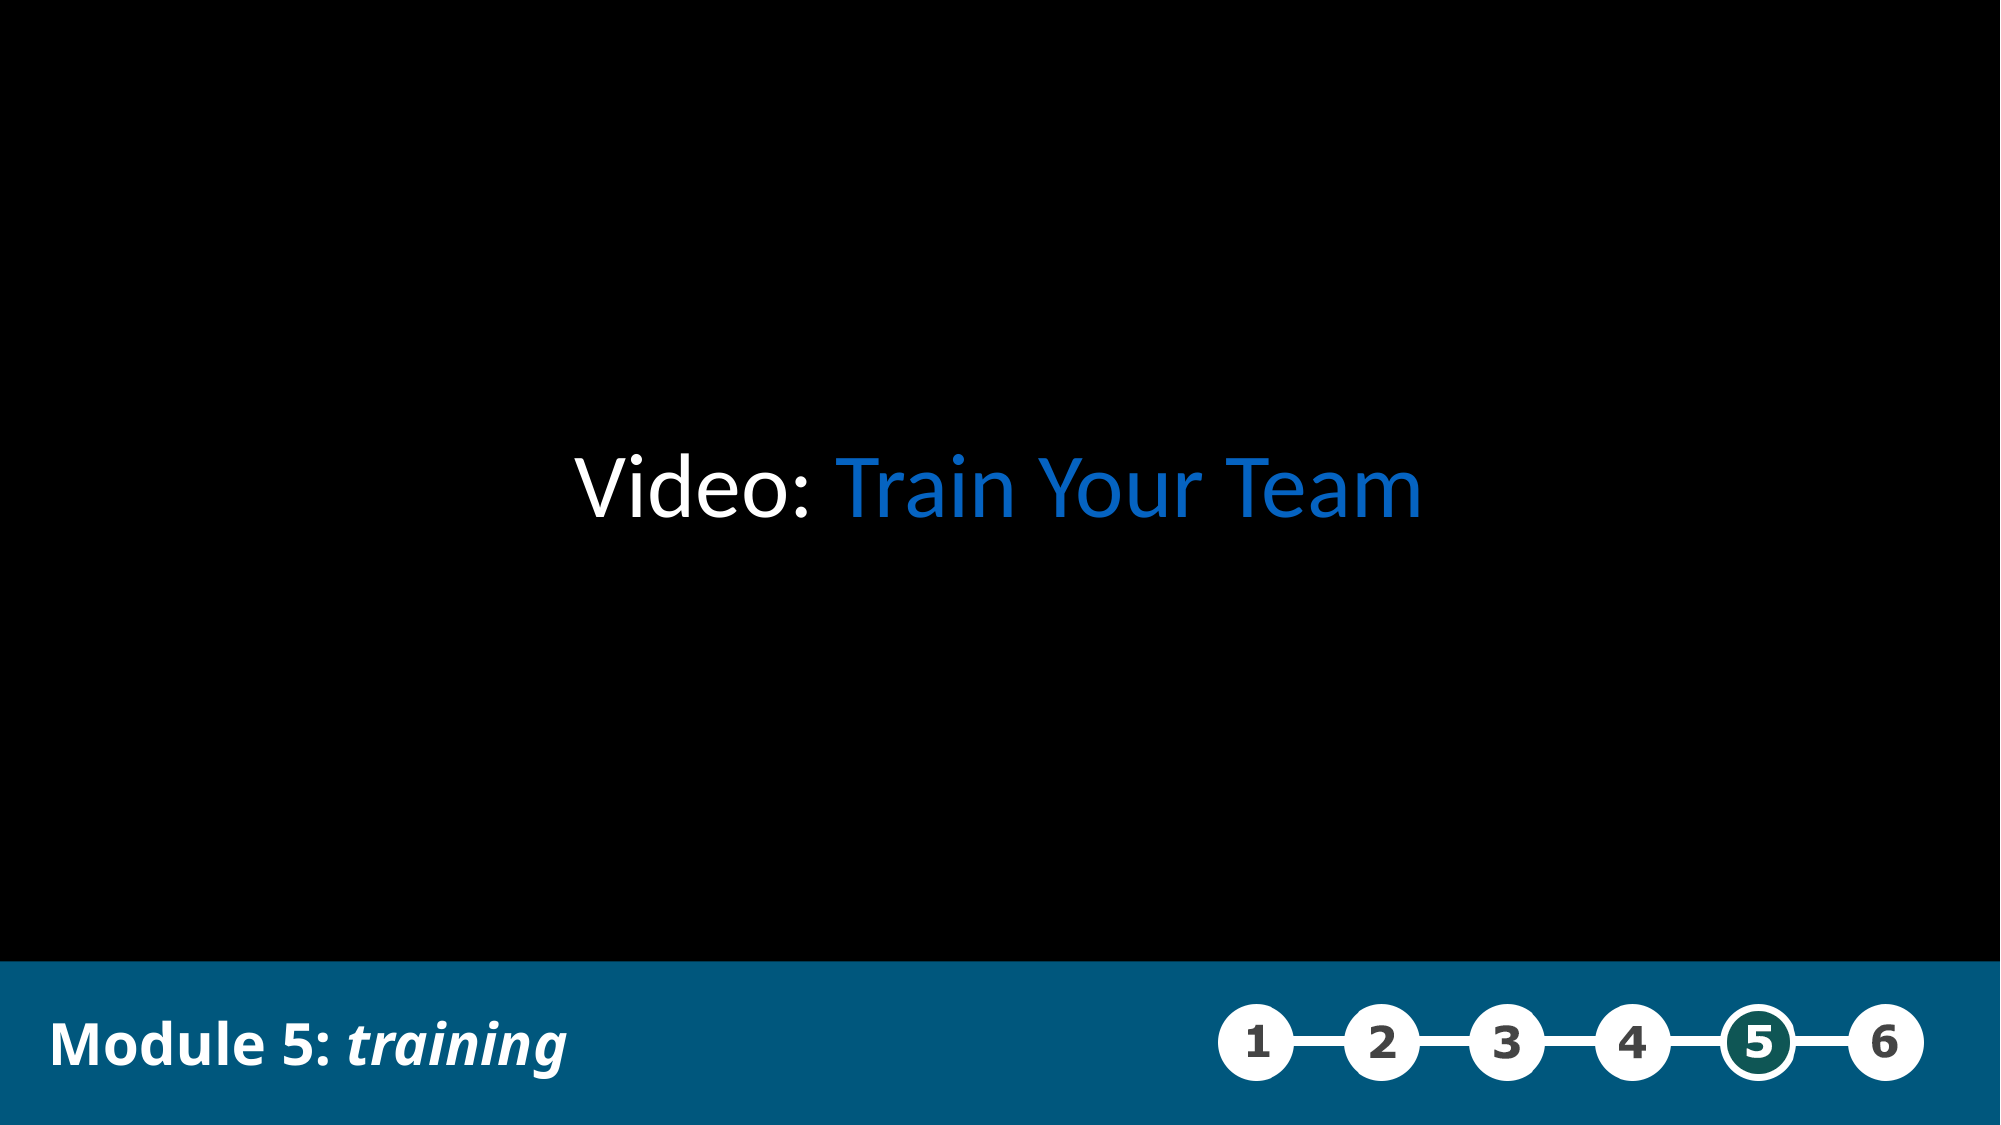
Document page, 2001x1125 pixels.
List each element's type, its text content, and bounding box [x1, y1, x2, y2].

text_box Module 5: training [33, 999, 985, 1085]
picture [1219, 1005, 1923, 1080]
title Video: Train Your Team [0, 0, 2000, 963]
text_box [0, 963, 2000, 1125]
